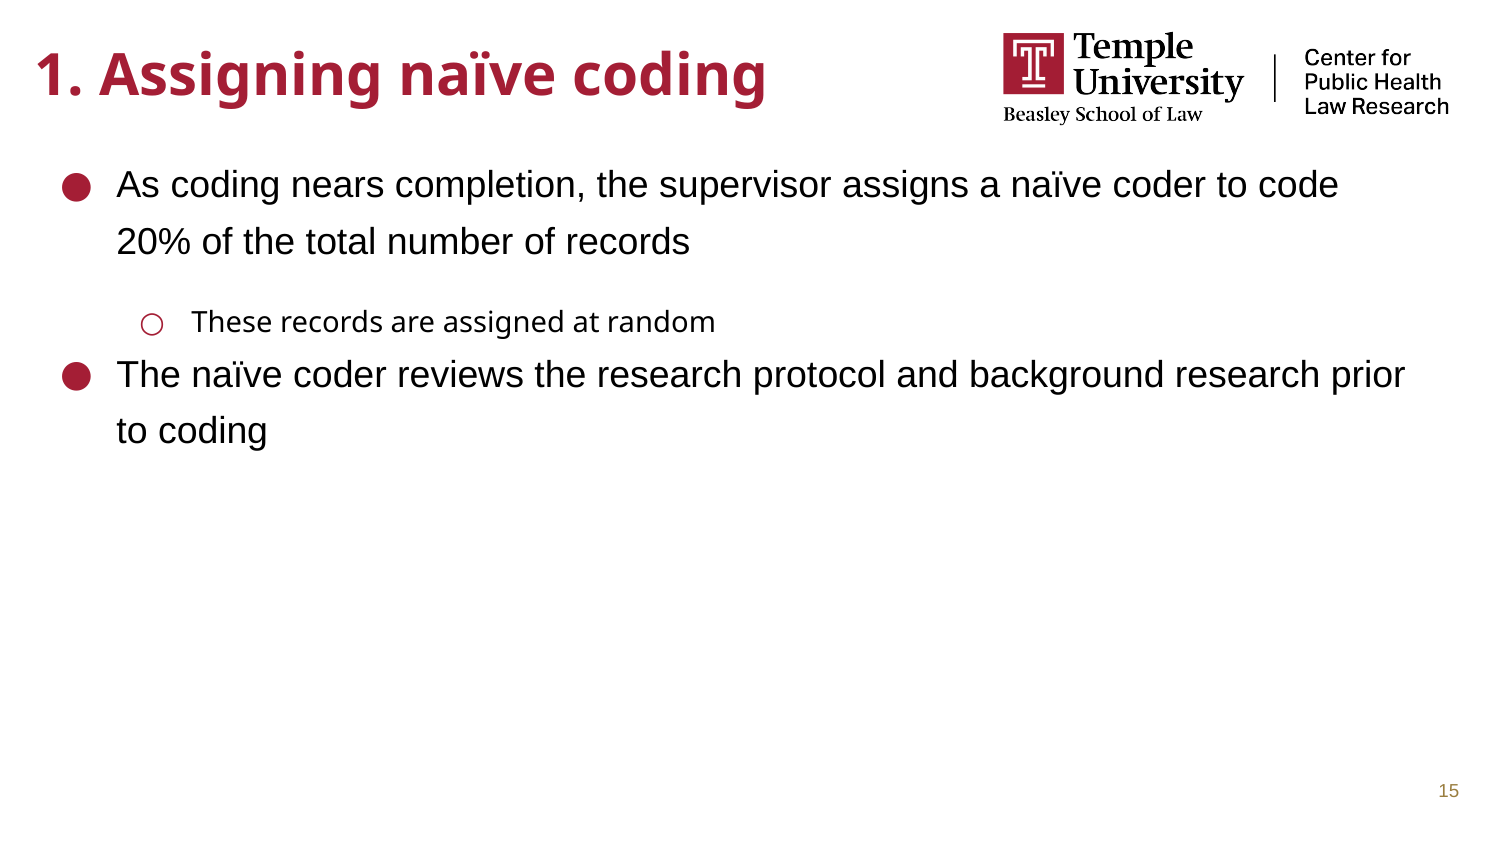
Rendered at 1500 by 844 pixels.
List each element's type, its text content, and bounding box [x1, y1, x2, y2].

list As coding nears completion, the supervisor assigns a naïve coder to code 20% of the total number of records These records are assigned at random The naïve coder reviews the research protocol and background research prior to coding [26, 134, 1425, 728]
picture [999, 14, 1500, 160]
title 1. Assigning naïve coding [19, 21, 1394, 116]
